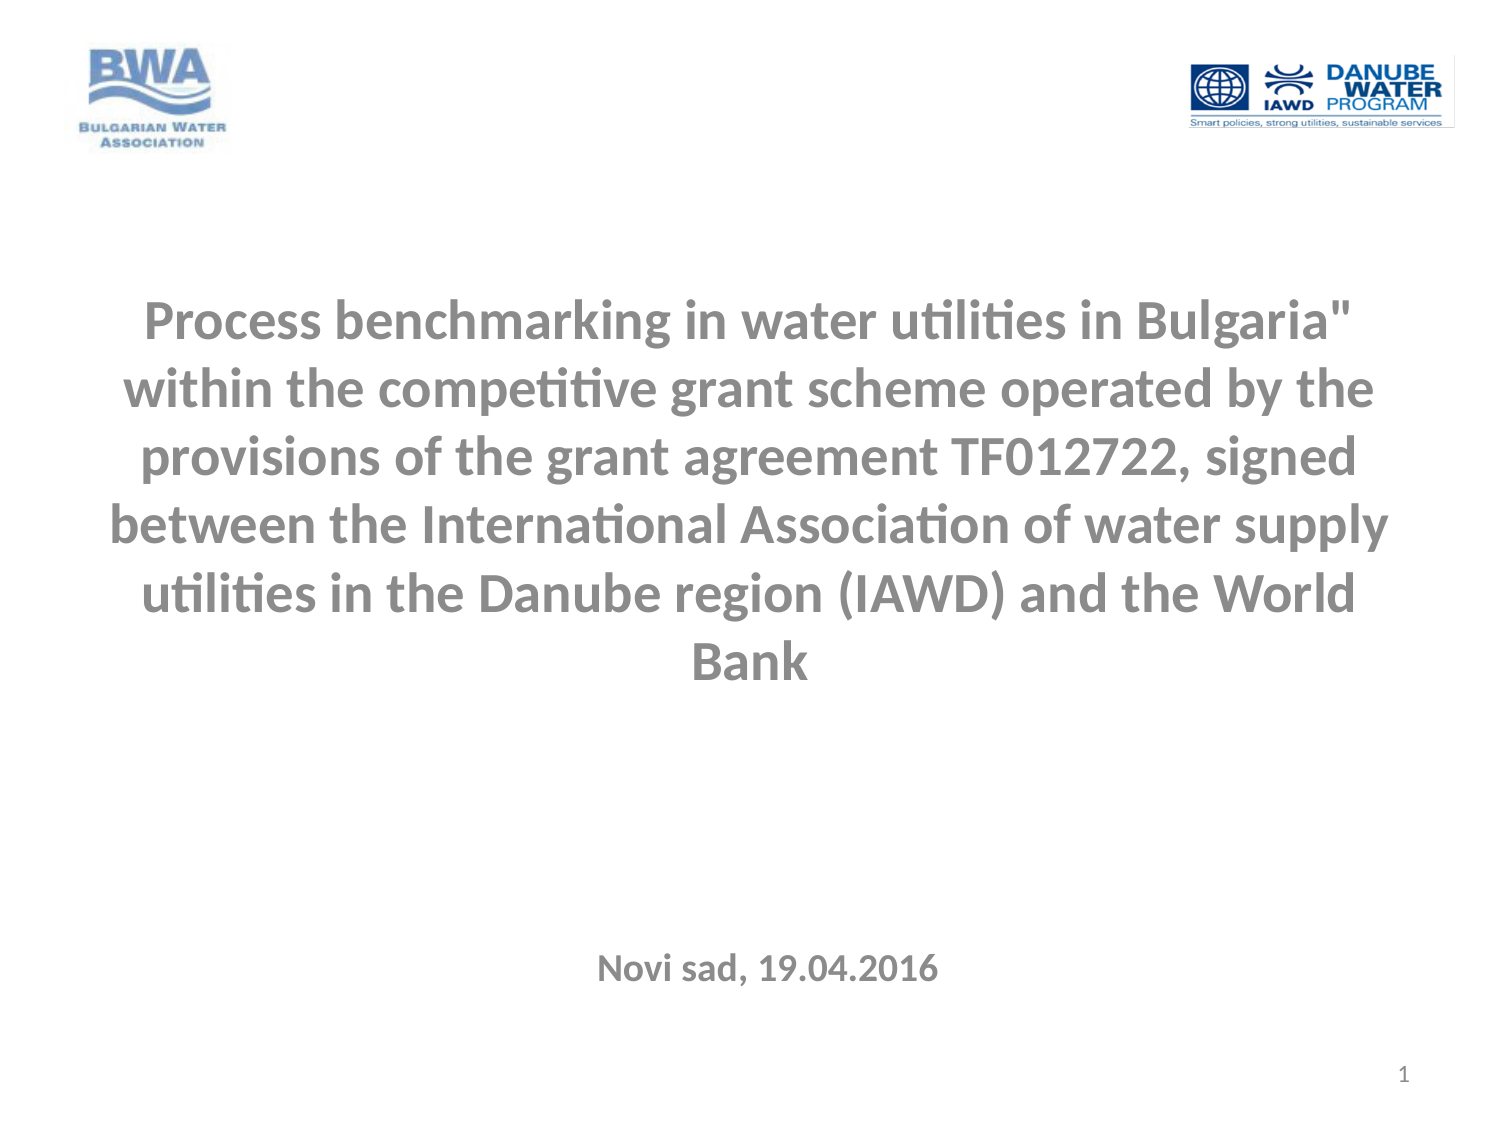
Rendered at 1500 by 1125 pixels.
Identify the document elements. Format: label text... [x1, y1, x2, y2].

picture [1186, 54, 1455, 129]
text_box Novi sad, 19.04.2016 [112, 845, 1424, 1035]
picture [64, 42, 231, 154]
subtitle Process benchmarking in water utilities in Bulgaria" within the competitive grant scheme operated by the provisions of the grant agreement TF012722, signed between the International Association of water supply utilities in the Danube region (IAWD) and the World Bank [88, 196, 1412, 705]
slide_number 1 [1074, 1042, 1425, 1103]
